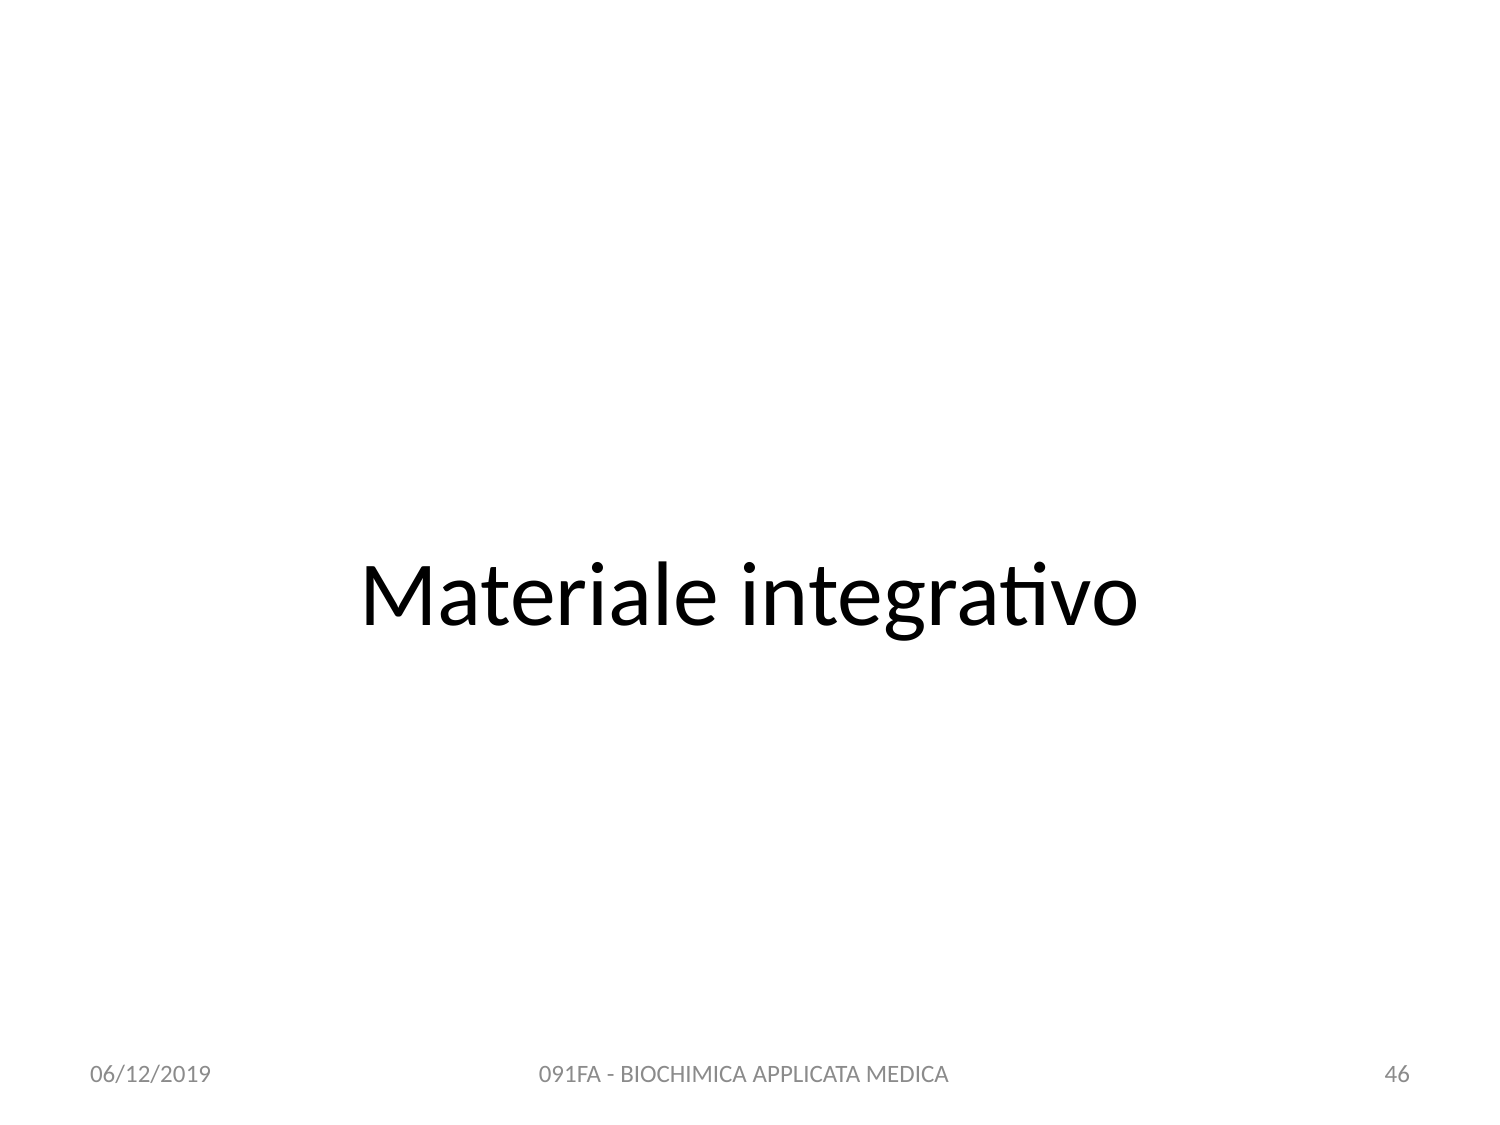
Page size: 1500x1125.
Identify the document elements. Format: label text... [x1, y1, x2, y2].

slide_number 46 [1074, 1042, 1425, 1103]
footer 091FA - BIOCHIMICA APPLICATA MEDICA [512, 1042, 988, 1103]
title Materiale integrativo [75, 494, 1425, 683]
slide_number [75, 1042, 425, 1103]
